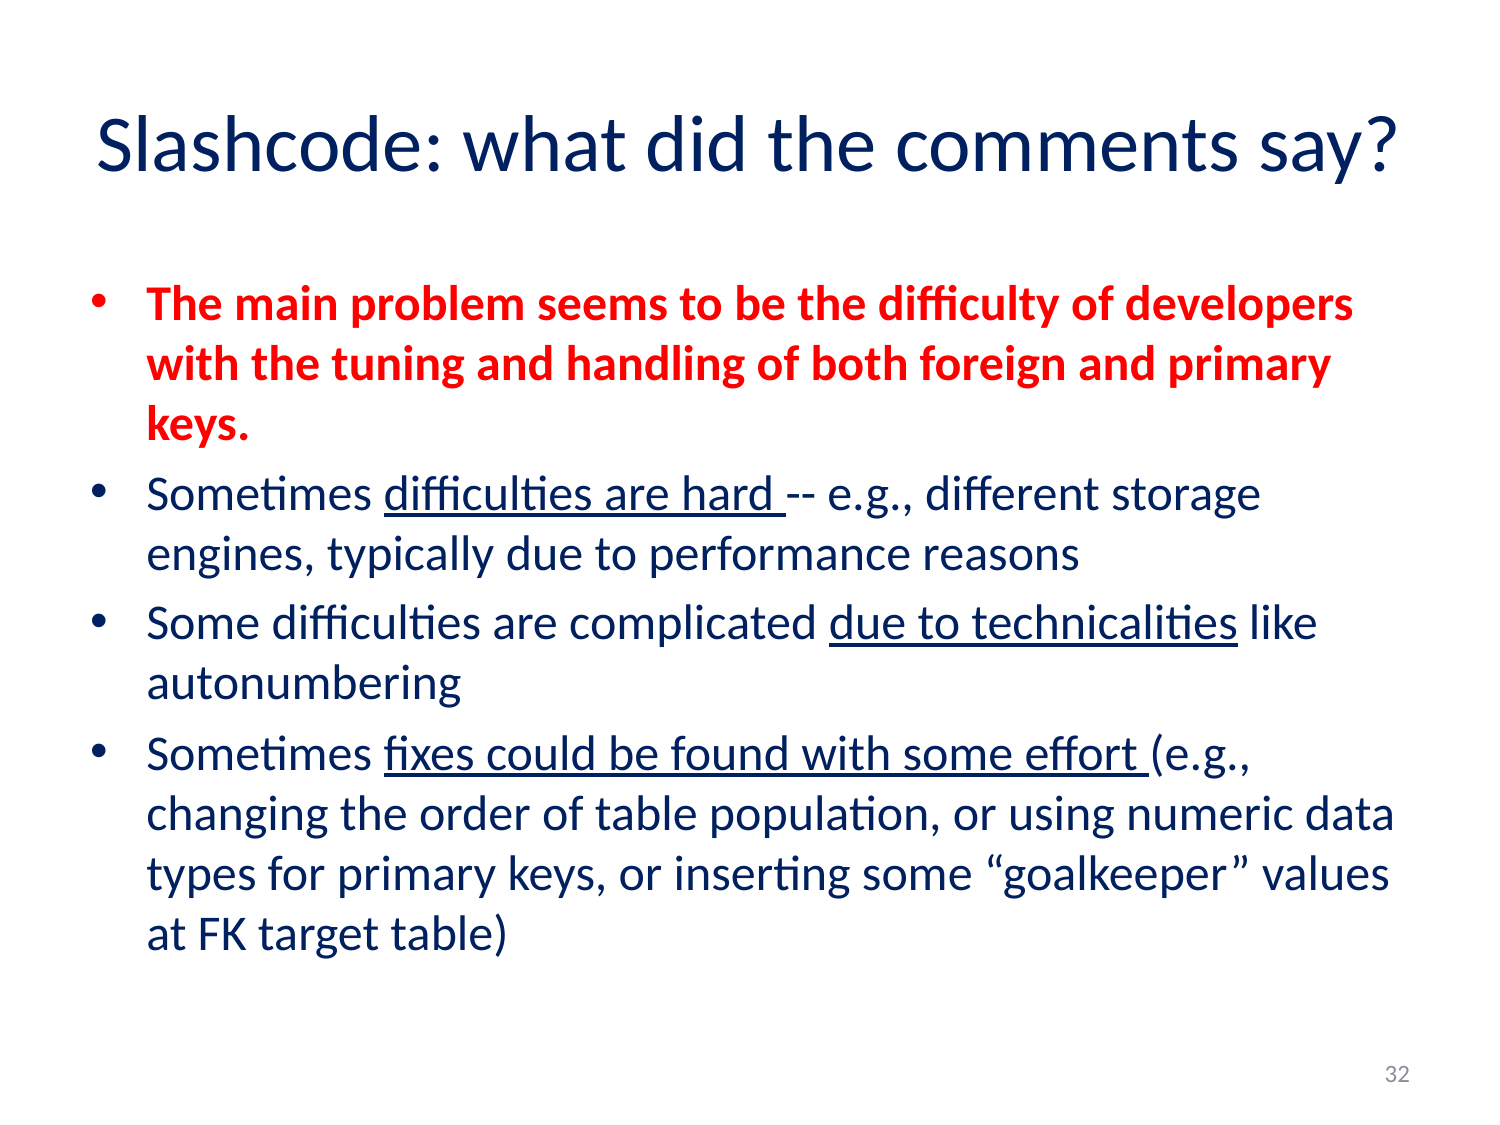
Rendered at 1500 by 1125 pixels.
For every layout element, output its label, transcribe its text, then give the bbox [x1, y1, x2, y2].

title Slashcode: what did the comments say? [75, 45, 1425, 233]
slide_number 32 [1074, 1042, 1425, 1103]
list The main problem seems to be the difficulty of developers with the tuning and handling of both foreign and primary keys. Sometimes difficulties are hard -- e.g., different storage engines, typically due to performance reasons Some difficulties are complicated due to technicalities like autonumbering Sometimes fixes could be found with some effort (e.g., changing the order of table population, or using numeric data types for primary keys, or inserting some “goalkeeper” values at FK target table) [75, 262, 1425, 1005]
